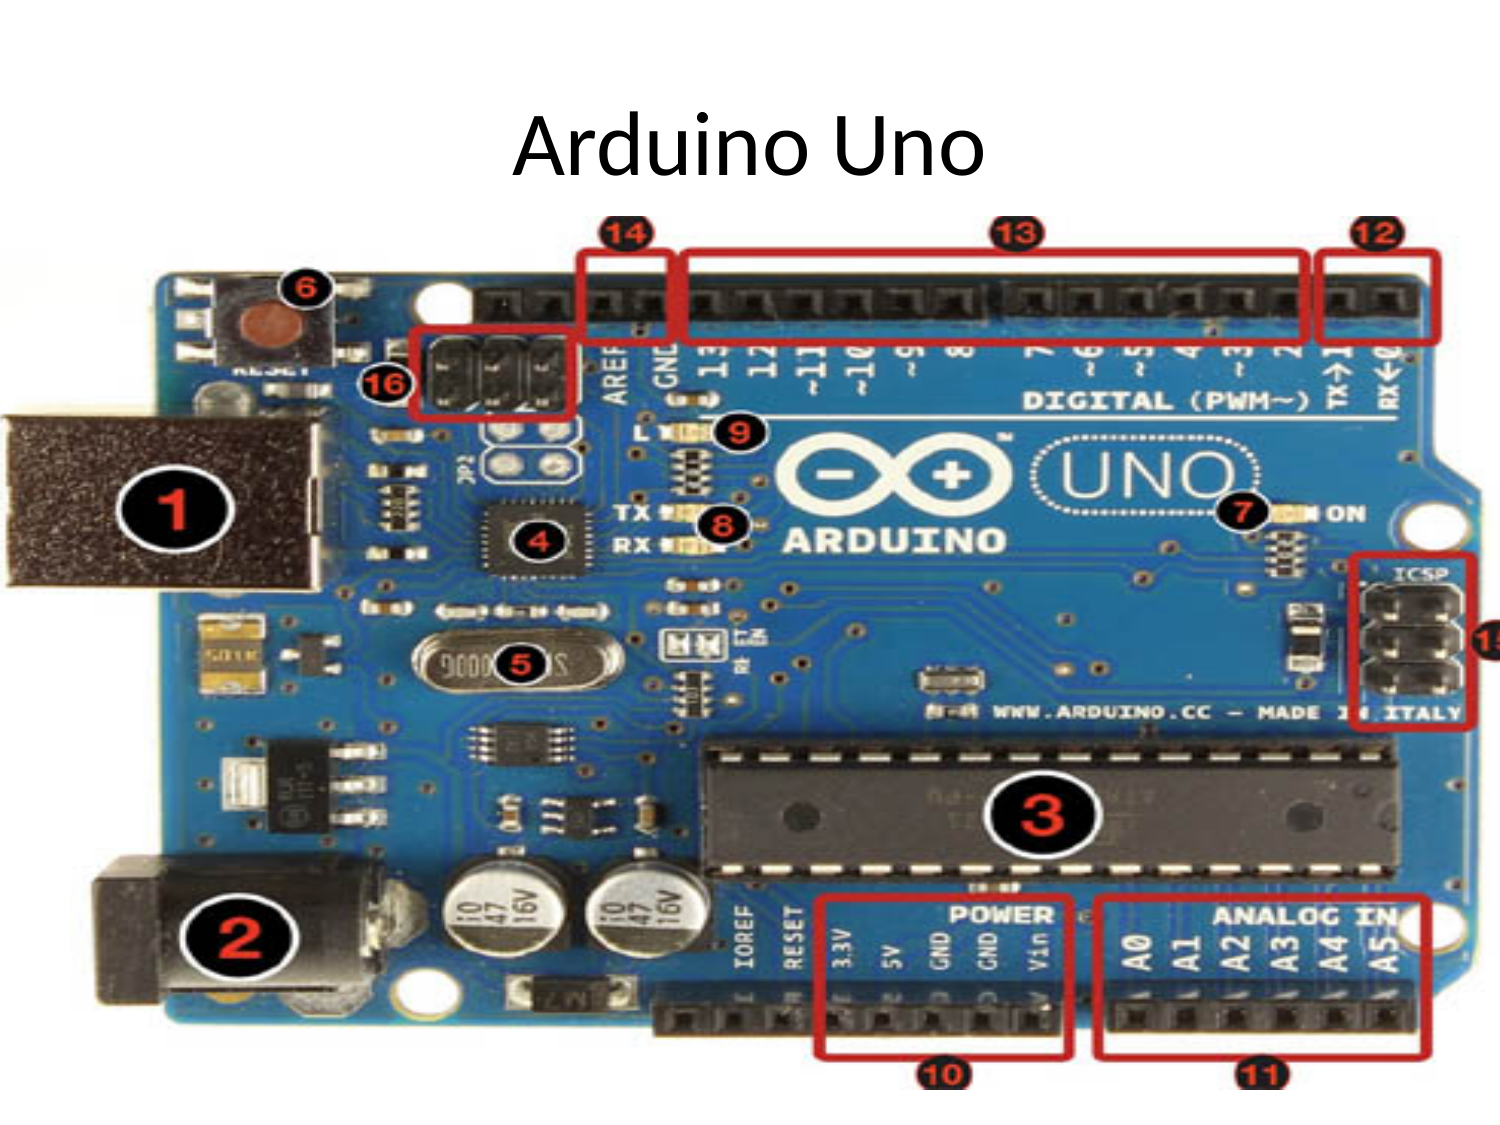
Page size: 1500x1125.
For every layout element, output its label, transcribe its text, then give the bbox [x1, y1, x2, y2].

title Arduino Uno [75, 45, 1425, 214]
picture [0, 215, 1500, 1091]
